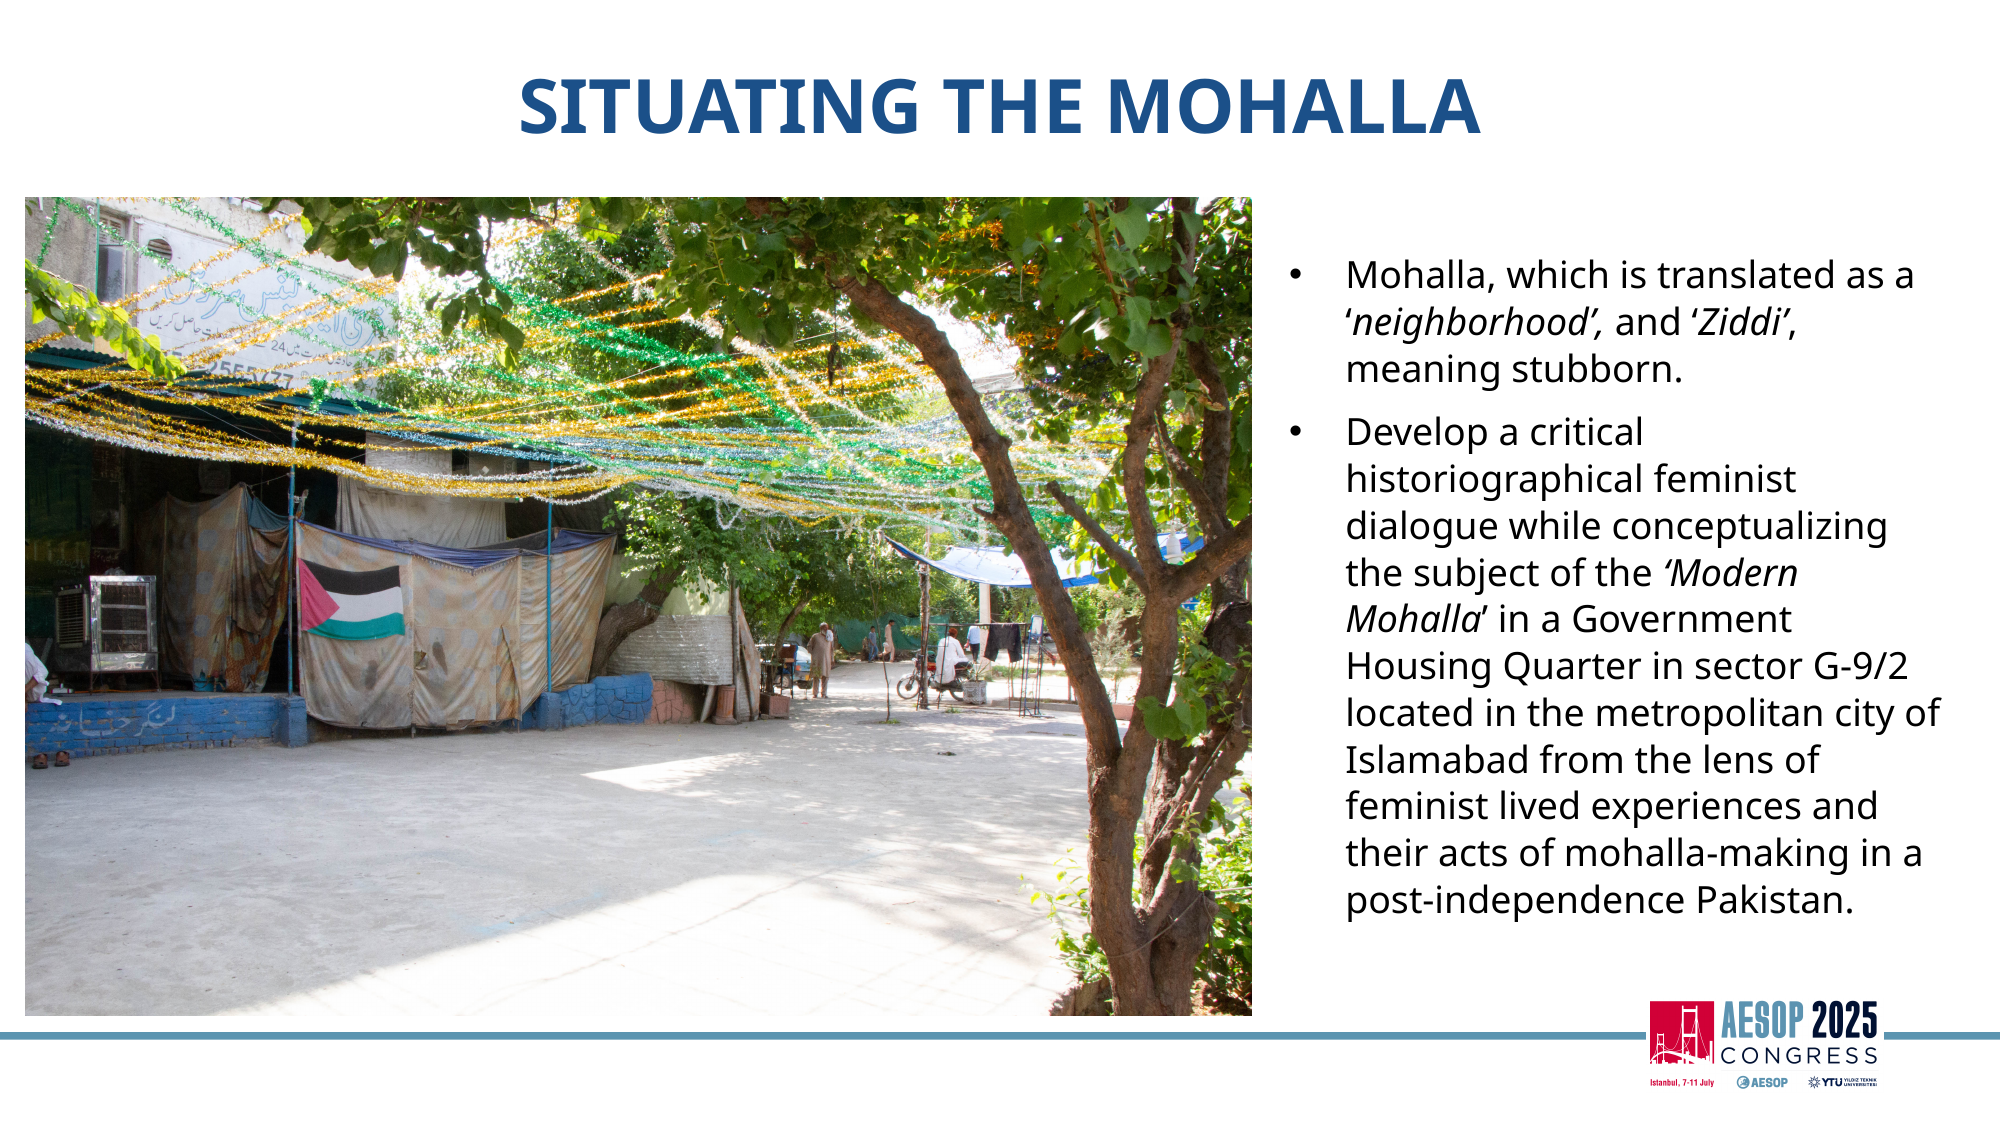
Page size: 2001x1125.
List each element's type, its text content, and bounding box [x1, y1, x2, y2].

text_box Mohalla, which is translated as a ‘neighborhood’, and ‘Ziddi’, meaning stubborn. Develop a critical historiographical feminist dialogue while conceptualizing the subject of the ‘Modern Mohalla’ in a Government Housing Quarter in sector G-9/2 located in the metropolitan city of Islamabad from the lens of feminist lived experiences and their acts of mohalla-making in a post-independence Pakistan. [1274, 241, 1964, 1052]
text_box [0, 1031, 1274, 1041]
picture [1646, 998, 1884, 1093]
text_box [1964, 1031, 2000, 1041]
title SITUATING THE MOHALLA [65, 19, 1935, 200]
picture [25, 197, 1252, 1016]
